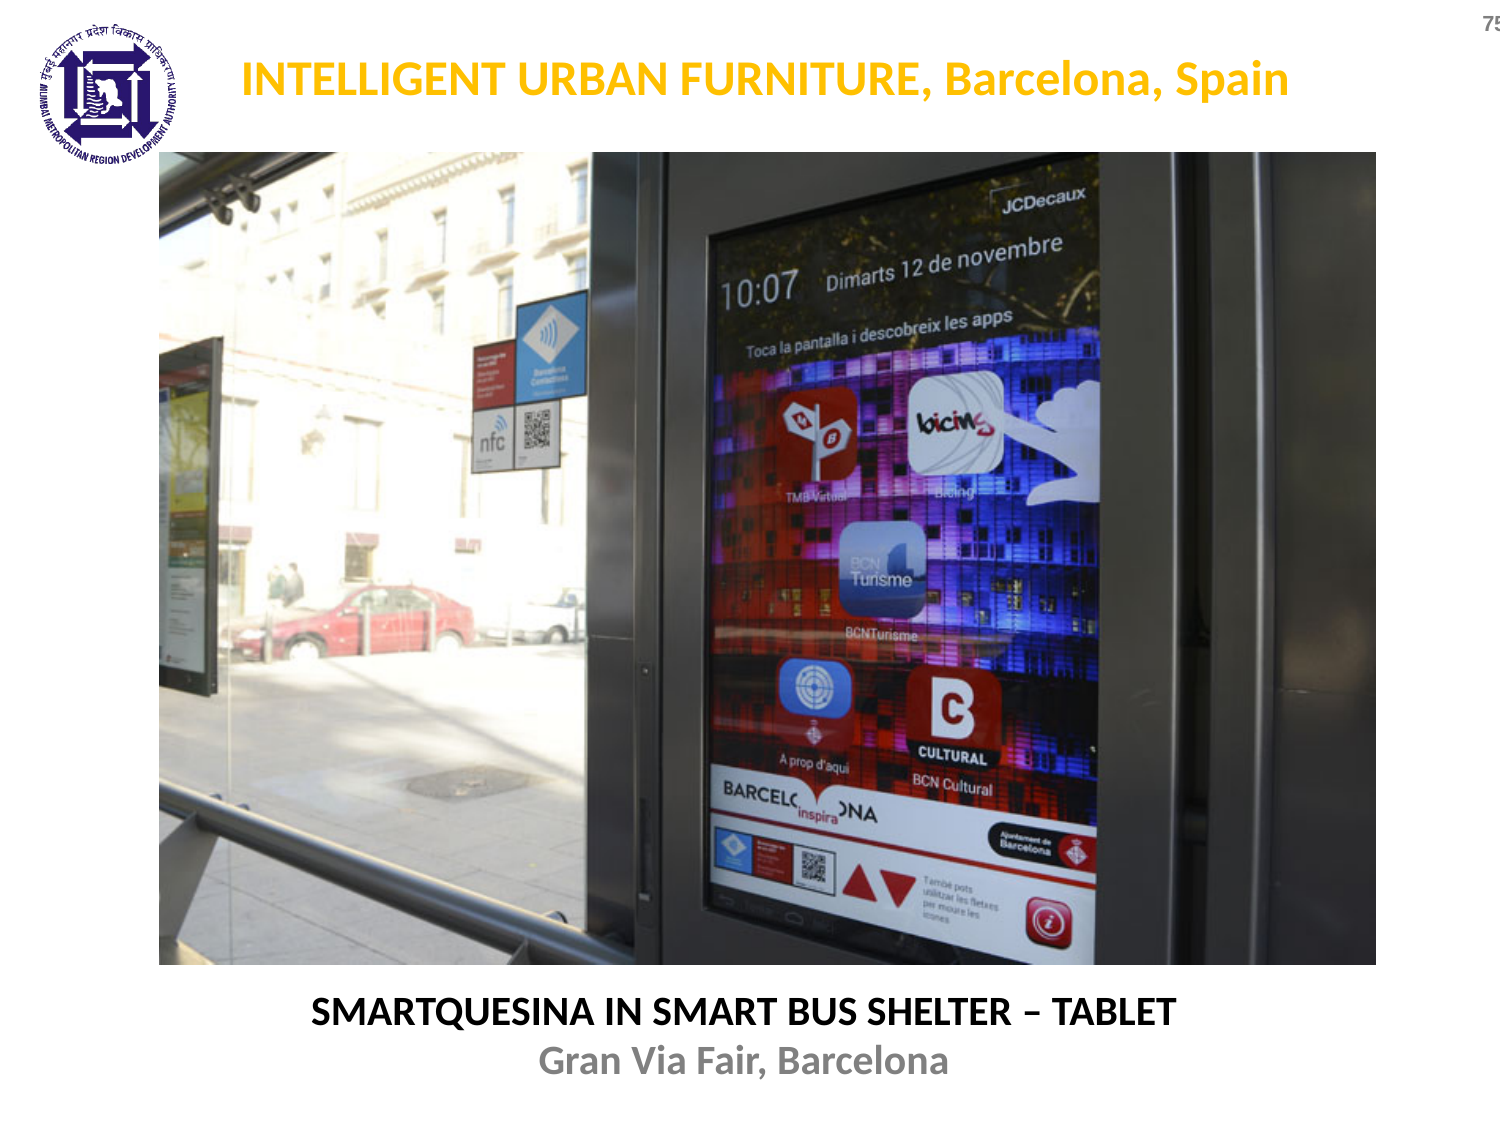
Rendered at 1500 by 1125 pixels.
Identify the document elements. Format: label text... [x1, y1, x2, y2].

picture [39, 24, 1377, 965]
text_box SMARTQUESINA IN SMART BUS SHELTER – TABLET Gran Via Fair, Barcelona [17, 975, 1471, 1091]
text_box INTELLIGENT URBAN FURNITURE, Barcelona, Spain [226, 37, 1459, 113]
